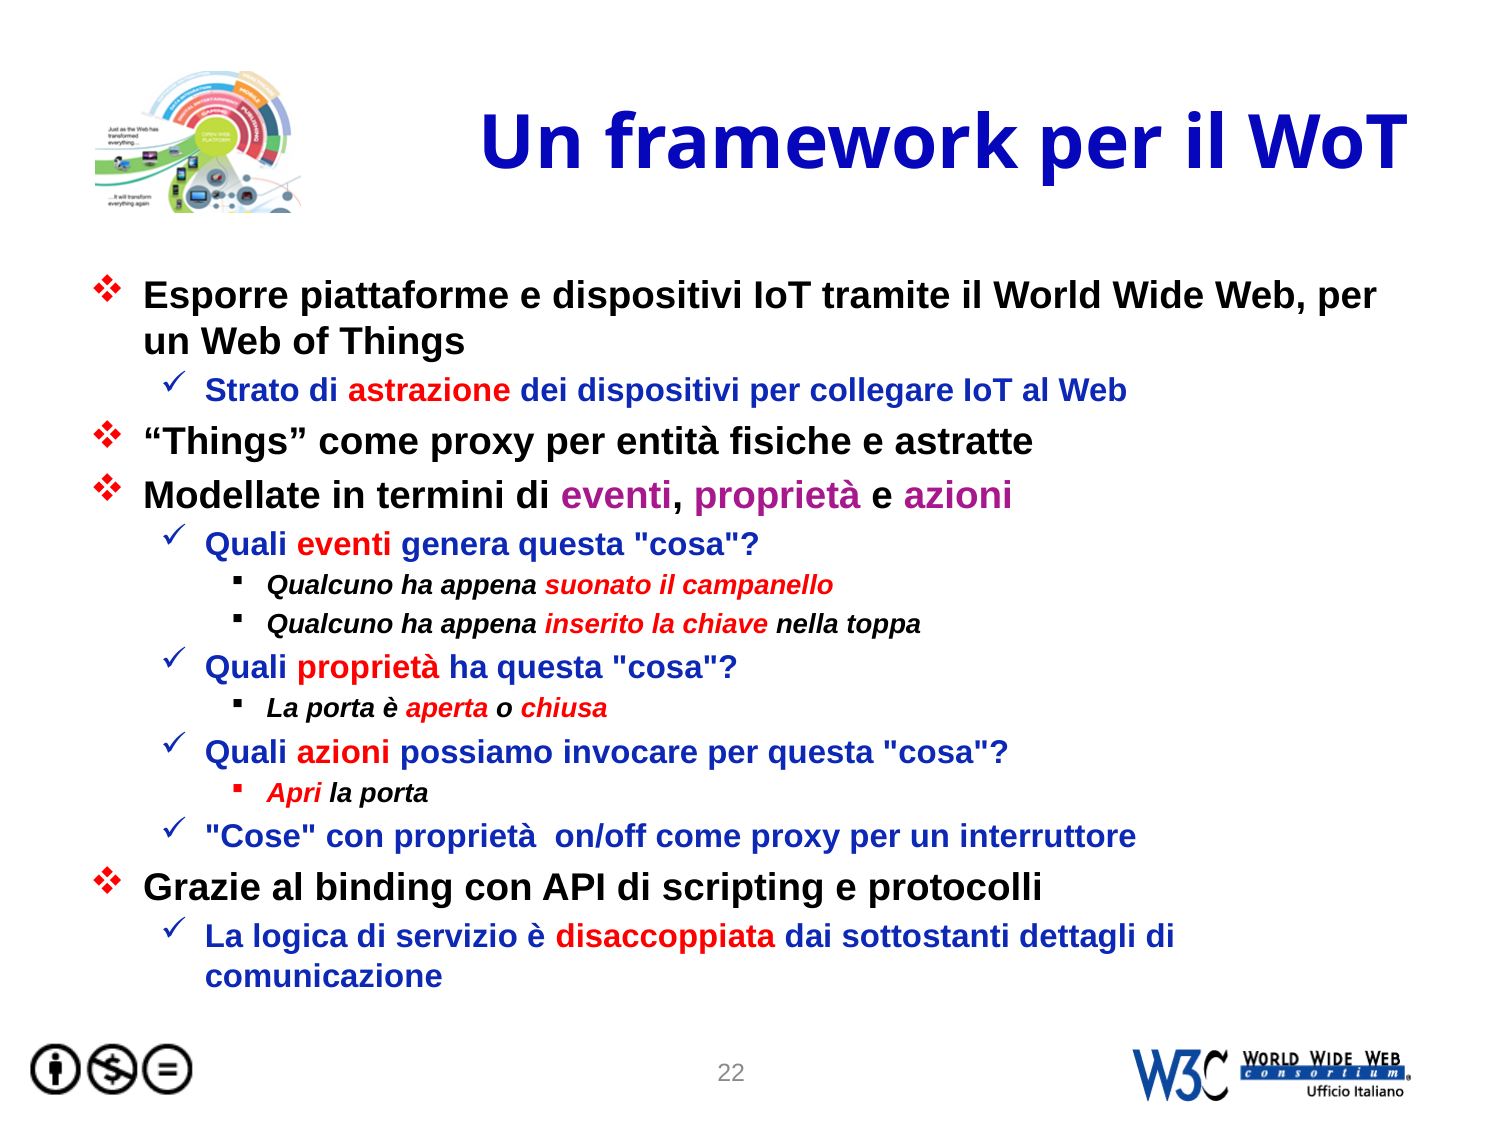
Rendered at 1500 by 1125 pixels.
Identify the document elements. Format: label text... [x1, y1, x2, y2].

title Un framework per il WoT [75, 45, 1425, 233]
picture [1132, 1049, 1412, 1102]
slide_number 22 [680, 1041, 761, 1102]
picture [15, 1022, 205, 1106]
list Esporre piattaforme e dispositivi IoT tramite il World Wide Web, per un Web of Things Strato di astrazione dei dispositivi per collegare IoT al Web “Things” come proxy per entità fisiche e astratte Modellate in termini di eventi, proprietà e azioni Quali eventi genera questa "cosa"? Qualcuno ha appena suonato il campanello Qualcuno ha appena inserito la chiave nella toppa Quali proprietà ha questa "cosa"? La porta è aperta o chiusa Quali azioni possiamo invocare per questa "cosa"? Apri la porta "Cose" con proprietà on/off come proxy per un interruttore Grazie al binding con API di scripting e protocolli La logica di servizio è disaccoppiata dai sottostanti dettagli di comunicazione [75, 262, 1425, 1005]
picture [95, 71, 301, 213]
